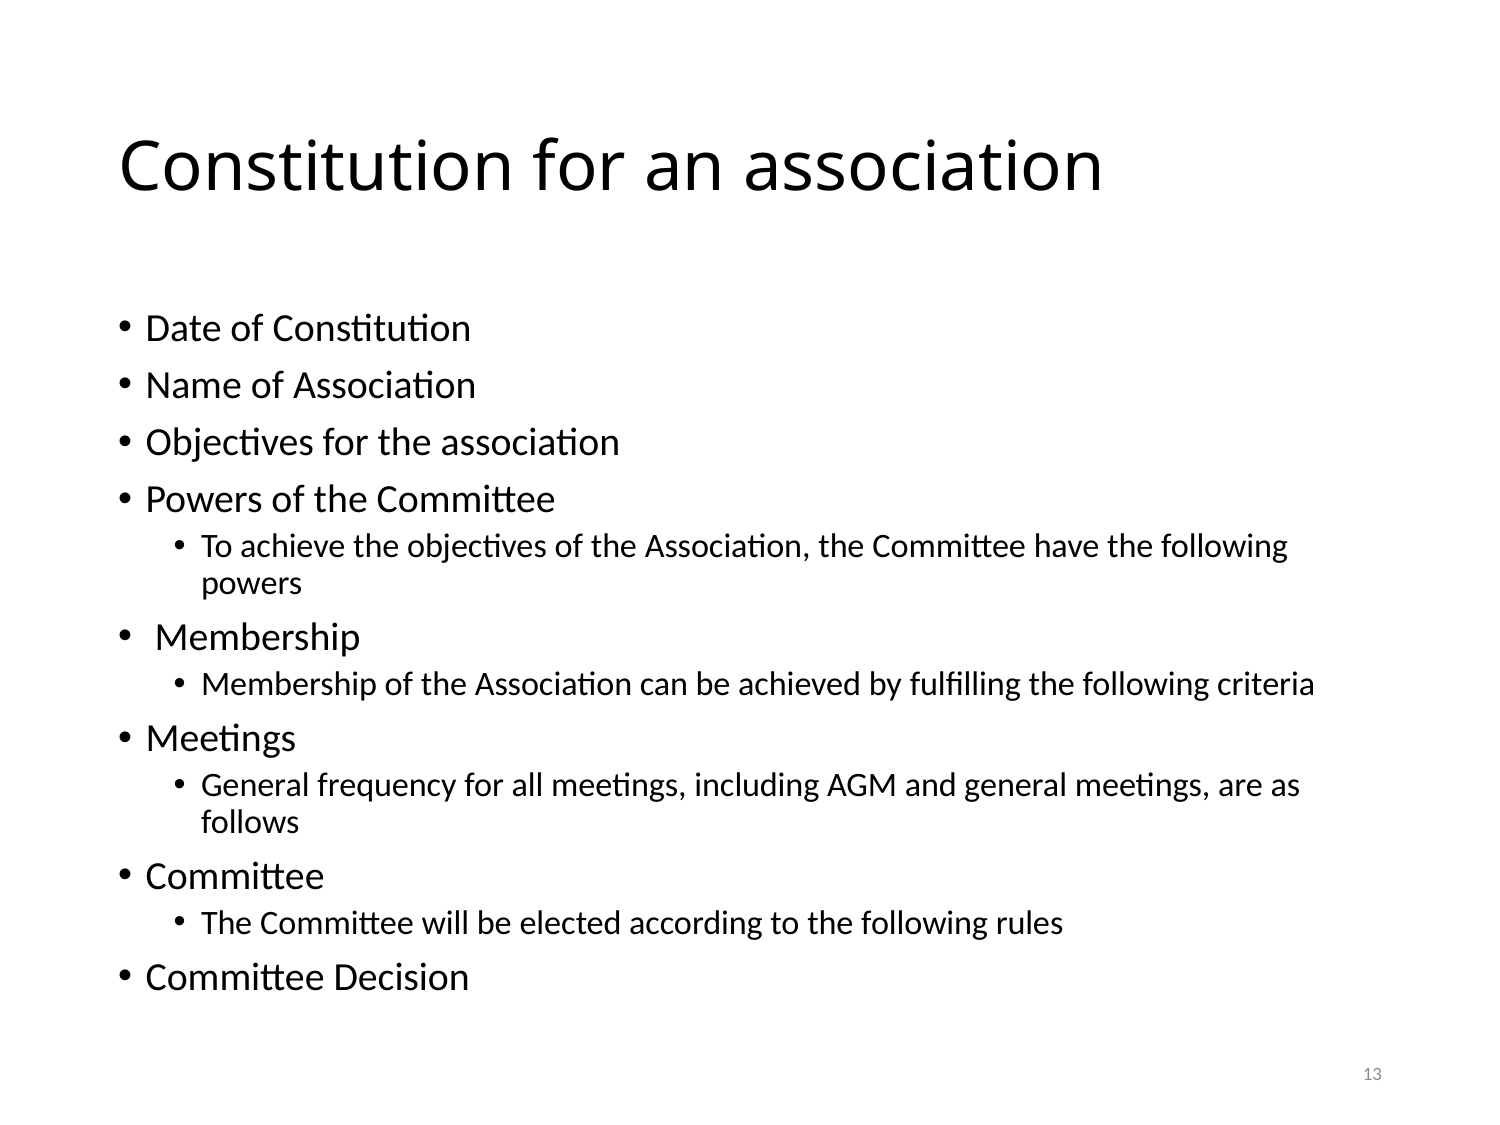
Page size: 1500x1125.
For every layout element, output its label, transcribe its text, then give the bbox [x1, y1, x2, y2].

list Date of Constitution Name of Association Objectives for the association Powers of the Committee To achieve the objectives of the Association, the Committee have the following powers Membership Membership of the Association can be achieved by fulfilling the following criteria Meetings General frequency for all meetings, including AGM and general meetings, are as follows Committee The Committee will be elected according to the following rules Committee Decision [103, 299, 1397, 1014]
slide_number 12 [1059, 1042, 1397, 1103]
title Constitution for an association [103, 59, 1397, 278]
